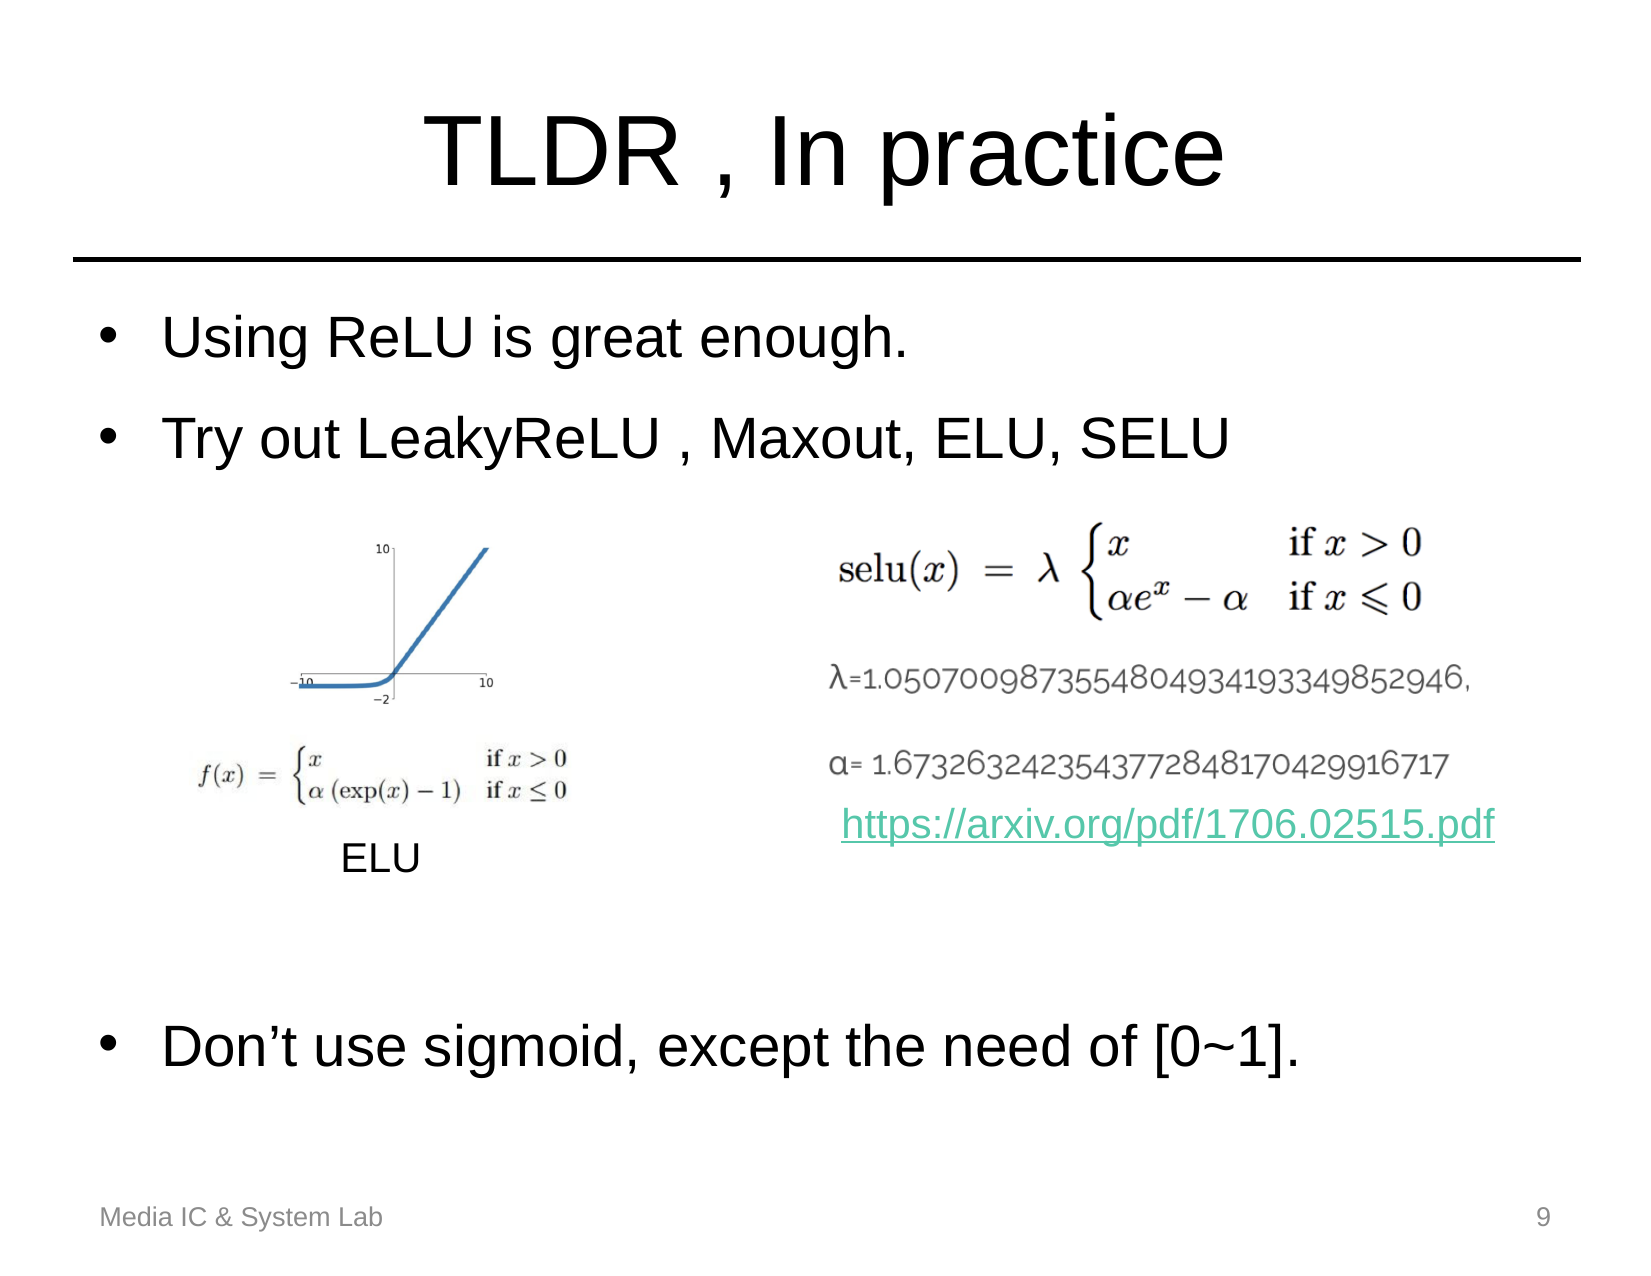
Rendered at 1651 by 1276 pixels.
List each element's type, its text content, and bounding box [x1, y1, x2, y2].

picture [175, 509, 596, 821]
slide_number Media IC & System Lab [82, 1182, 468, 1250]
text_box https://arxiv.org/pdf/1706.02515.pdf [826, 789, 1510, 854]
picture [811, 500, 1469, 712]
text_box ELU [325, 830, 468, 889]
list Using ReLU is great enough. Try out LeakyReLU , Maxout, ELU, SELU Don’t use sigmoid, except the need of [0~1]. [81, 290, 1568, 1171]
slide_number 9 [1182, 1182, 1568, 1250]
title TLDR , In practice [82, 50, 1568, 241]
picture [824, 738, 1461, 785]
